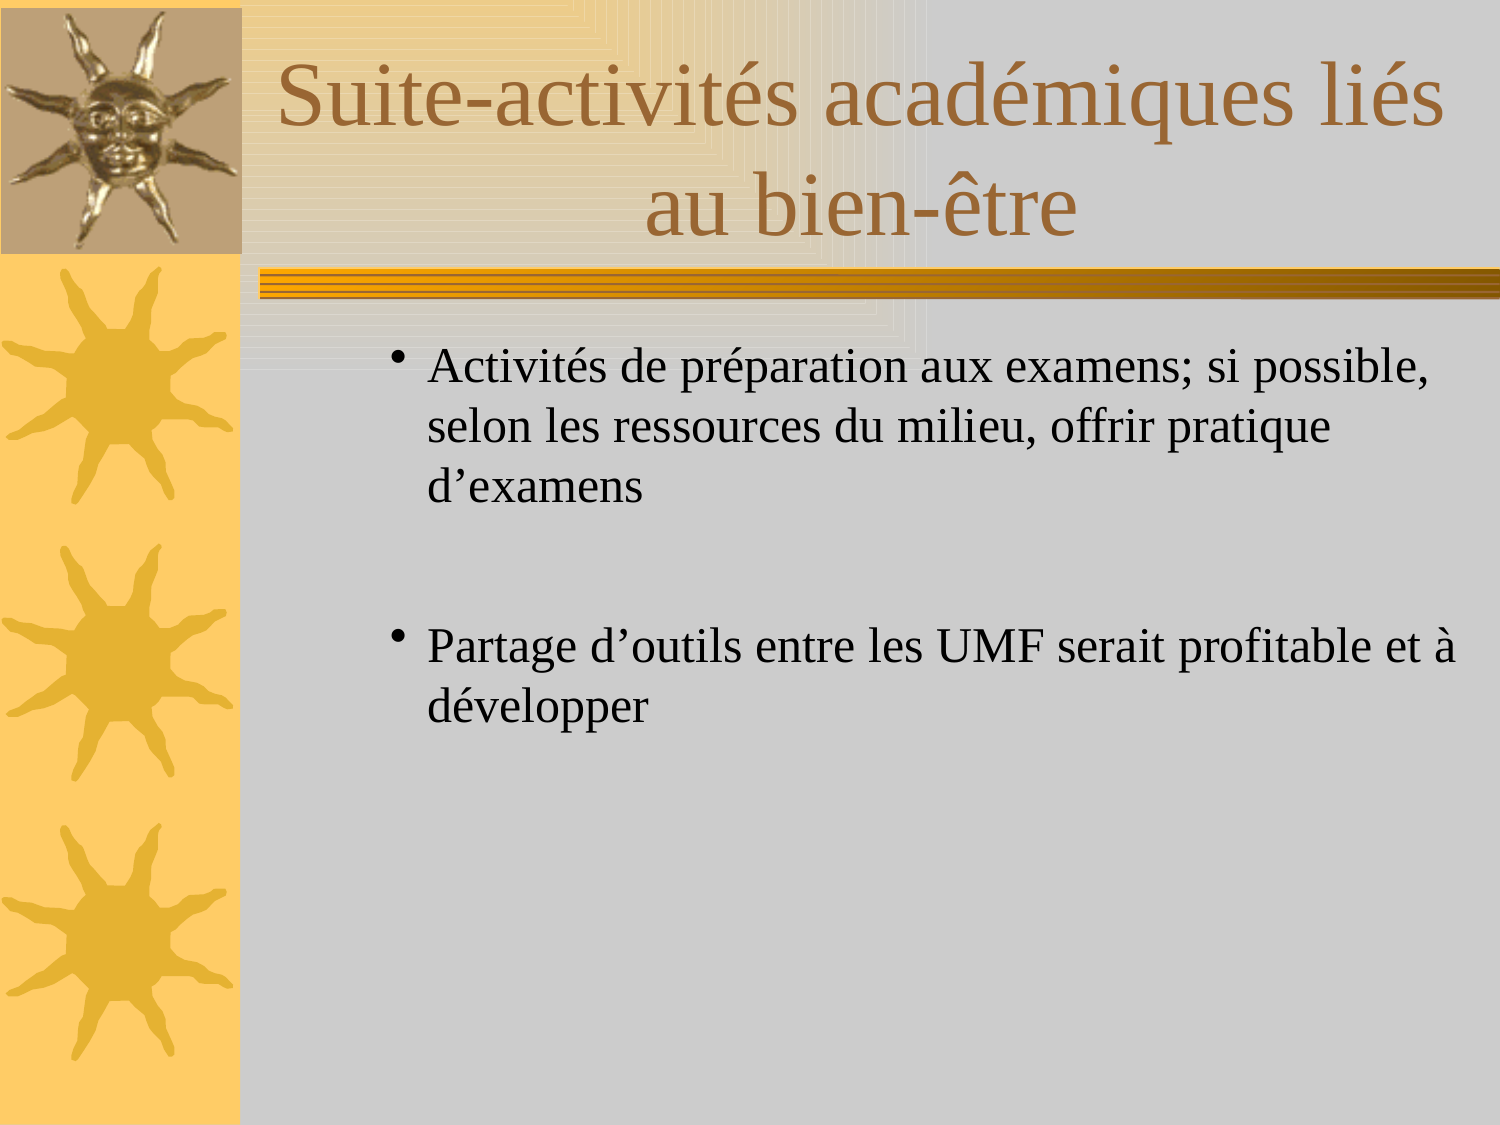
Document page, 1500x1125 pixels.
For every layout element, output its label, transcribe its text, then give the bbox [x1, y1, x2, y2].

picture [1, 8, 242, 254]
list Activités de préparation aux examens; si possible, selon les ressources du milieu, offrir pratique d’examens Partage d’outils entre les UMF serait profitable et à développer [224, 324, 1500, 1000]
title Suite-activités académiques liés au bien-être [224, 50, 1500, 238]
